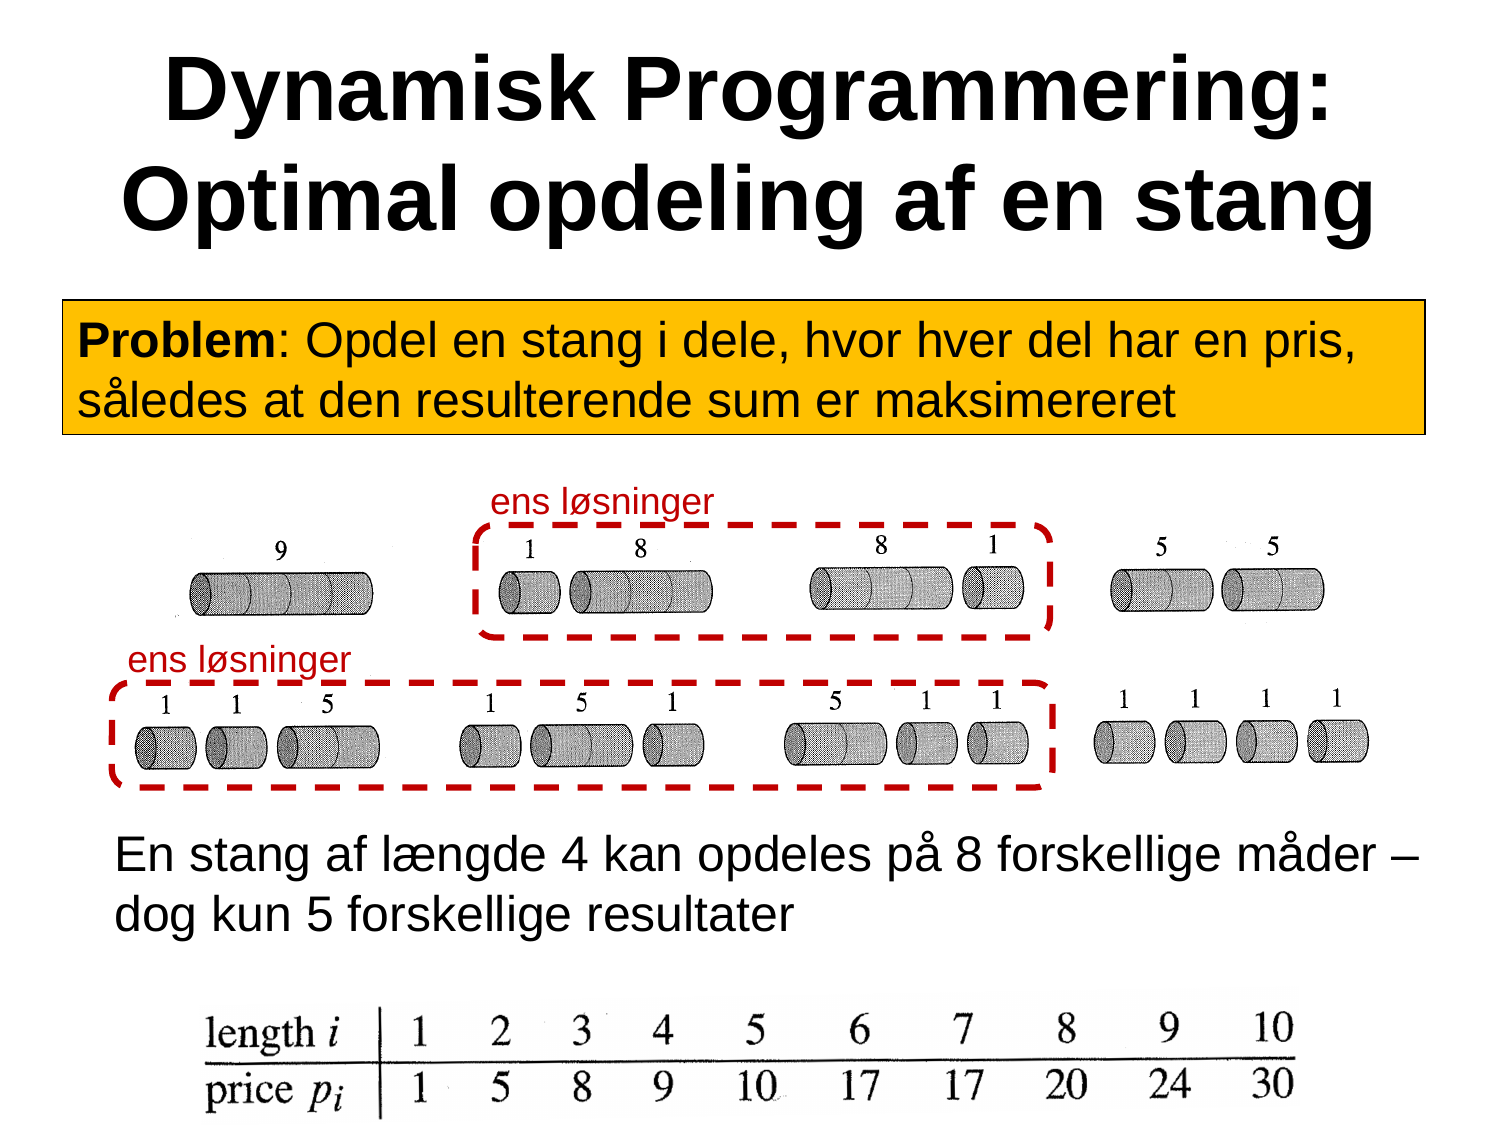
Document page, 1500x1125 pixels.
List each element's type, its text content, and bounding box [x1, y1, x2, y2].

text_box Problem: Opdel en stang i dele, hvor hver del har en pris, således at den resulterende sum er maksimereret [62, 299, 1425, 435]
text_box En stang af længde 4 kan opdeles på 8 forskellige måder – dog kun 5 forskellige resultater [99, 813, 1463, 949]
text_box ens løsninger [475, 469, 826, 530]
text_box [111, 688, 1046, 788]
picture [149, 524, 738, 626]
text_box ens løsninger [112, 627, 463, 688]
picture [124, 674, 1374, 776]
title Dynamisk Programmering: Optimal opdeling af en stang [74, 44, 1426, 233]
picture [799, 524, 1061, 626]
picture [199, 987, 1300, 1124]
picture [1099, 524, 1338, 626]
text_box [483, 530, 1042, 638]
